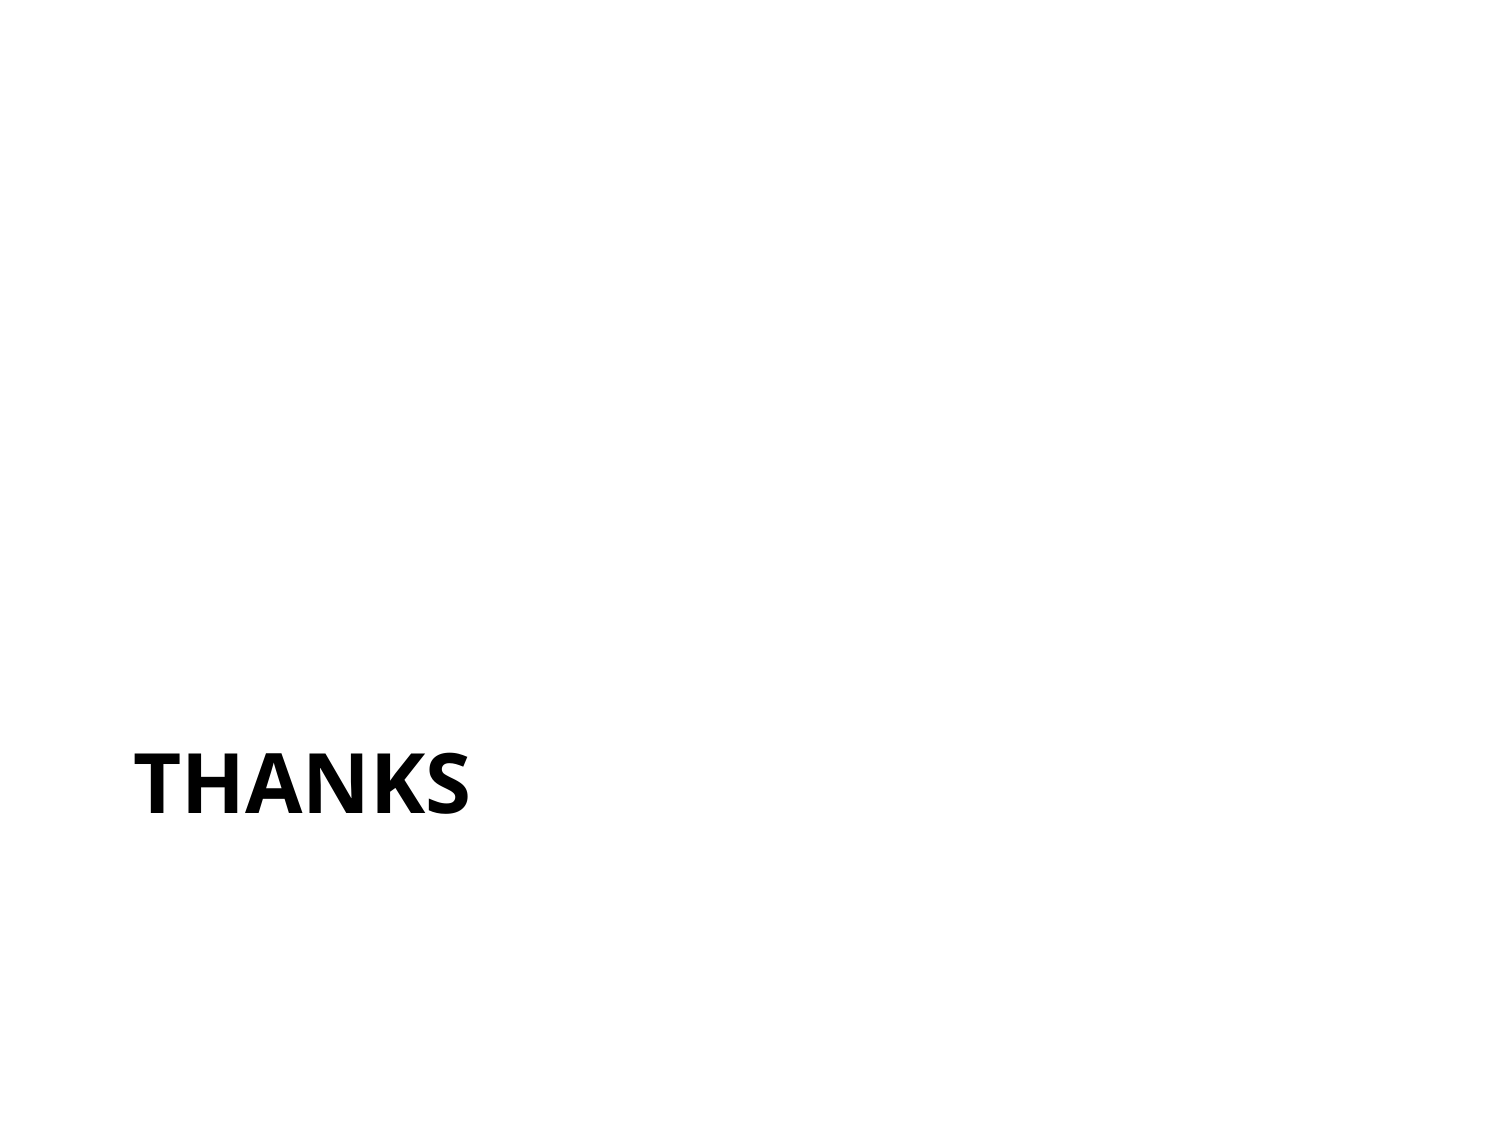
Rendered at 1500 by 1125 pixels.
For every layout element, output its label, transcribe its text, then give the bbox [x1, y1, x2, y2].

title Thanks [118, 722, 1394, 947]
